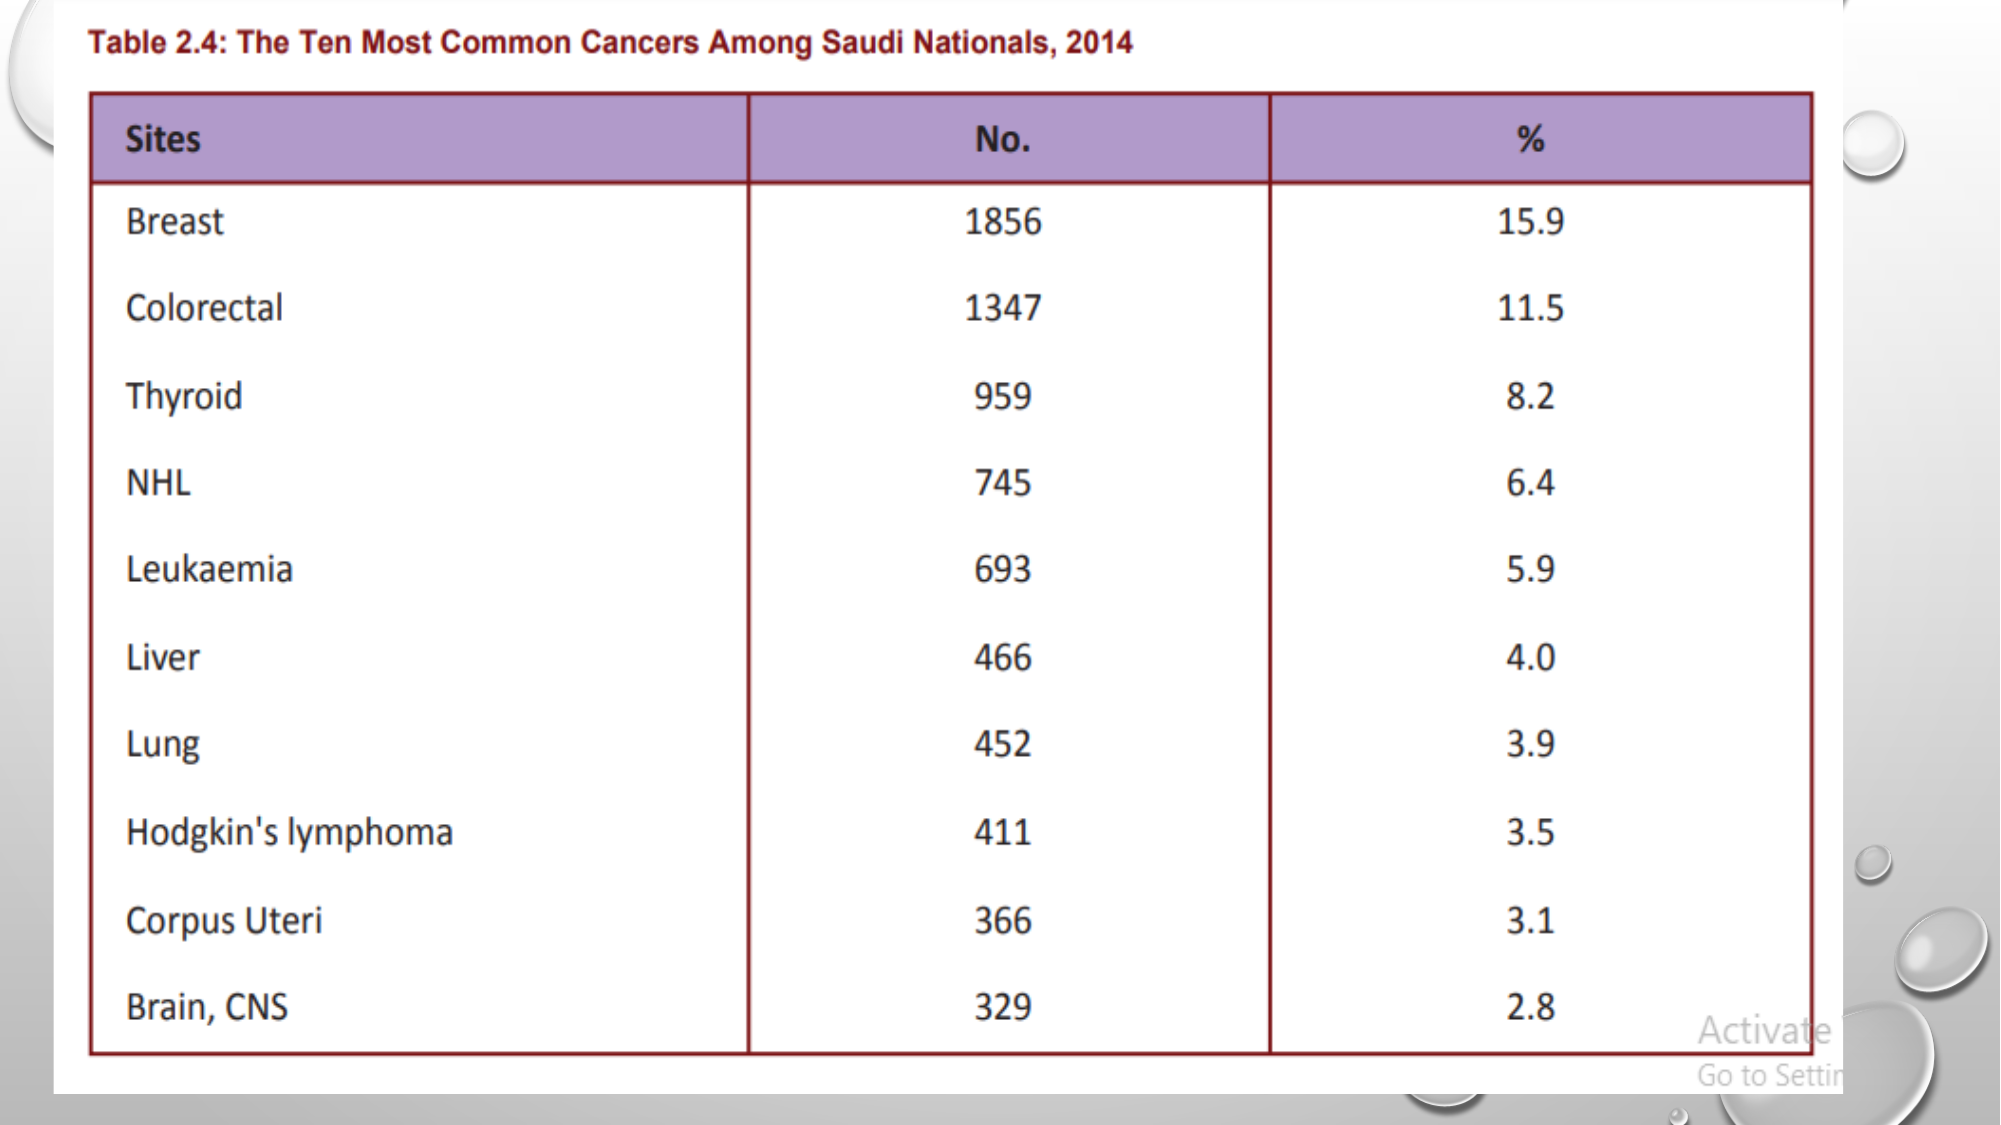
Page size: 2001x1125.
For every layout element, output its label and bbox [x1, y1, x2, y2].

list [53, 0, 1844, 1094]
picture [0, 0, 2000, 1125]
